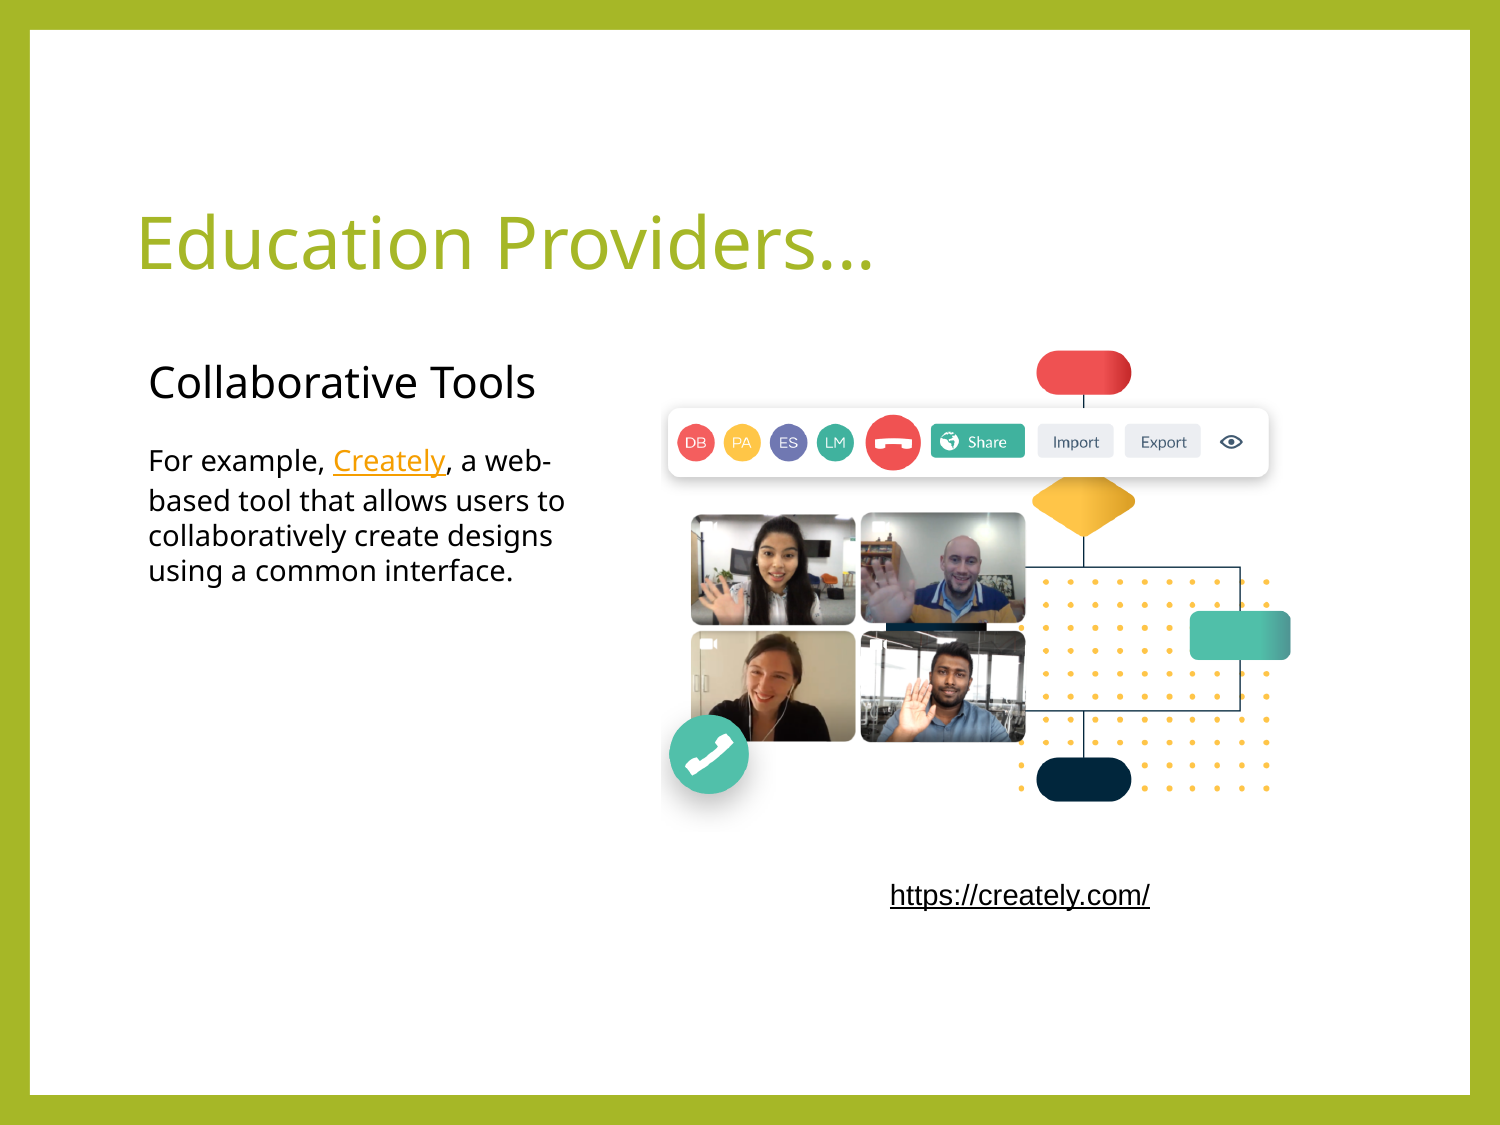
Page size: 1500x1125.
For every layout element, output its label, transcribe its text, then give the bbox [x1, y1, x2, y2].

text_box Collaborative Tools For example, Creately, a web-based tool that allows users to collaboratively create designs using a common interface. [133, 339, 626, 832]
text_box https://creately.com/ [874, 861, 1367, 920]
title Education Providers... [120, 181, 1420, 311]
picture [661, 340, 1298, 832]
